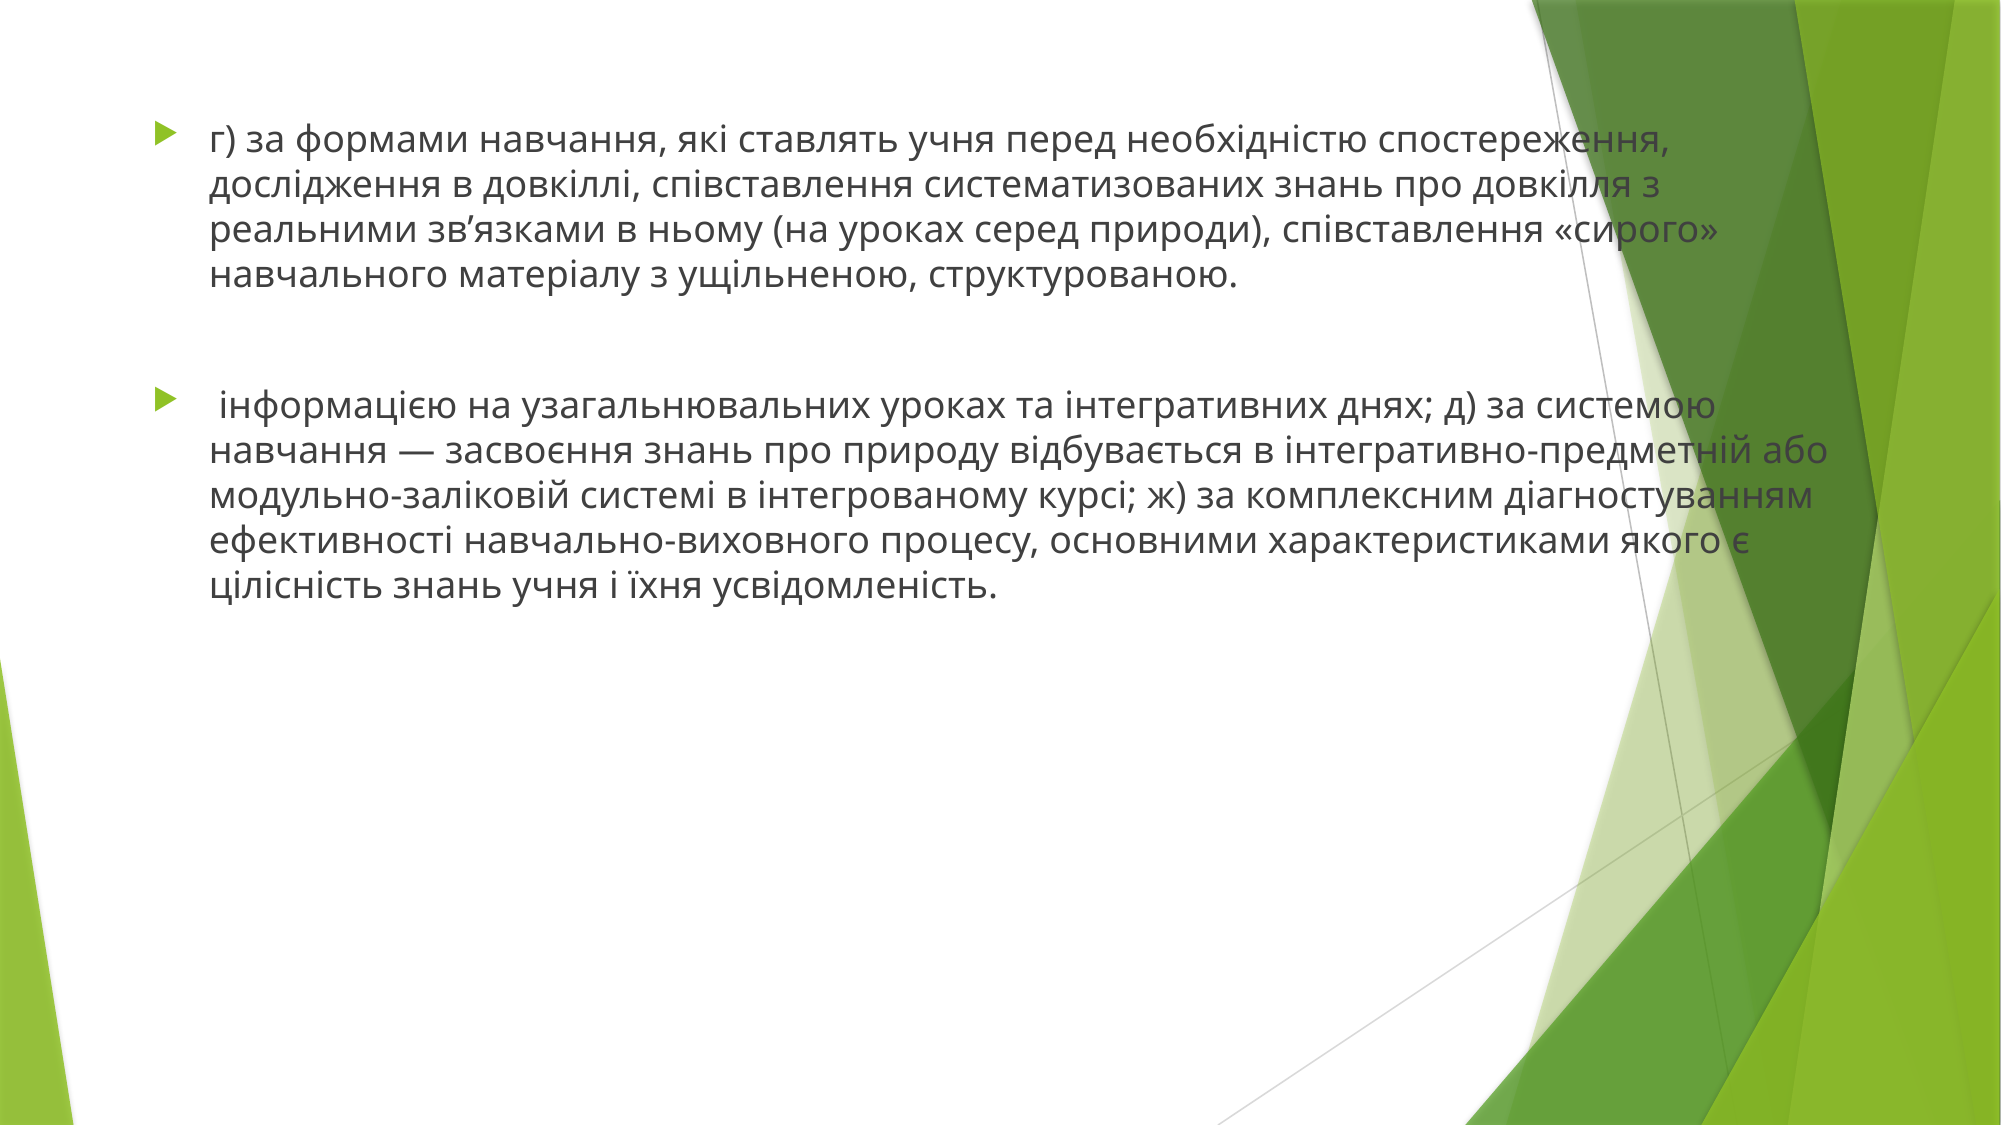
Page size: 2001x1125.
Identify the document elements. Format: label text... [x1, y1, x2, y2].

list г) за формами навчання, які ставлять учня перед необхідністю спостереження, дослідження в довкіллі, співставлення систематизованих знань про довкілля з реальними зв’язками в ньому (на уроках серед природи), співставлення «сирого» навчального матеріалу з ущільненою, структурованою. інформацією на узагальнювальних уроках та інтегративних днях; д) за системою навчання — засвоєння знань про природу відбувається в інтегративно-предметній або модульно-заліковій системі в інтегрованому курсі; ж) за комплексним діагностуванням ефективності навчально-виховного процесу, основними характеристиками якого є цілісність знань учня і їхня усвідомленість. [137, 107, 1863, 1014]
